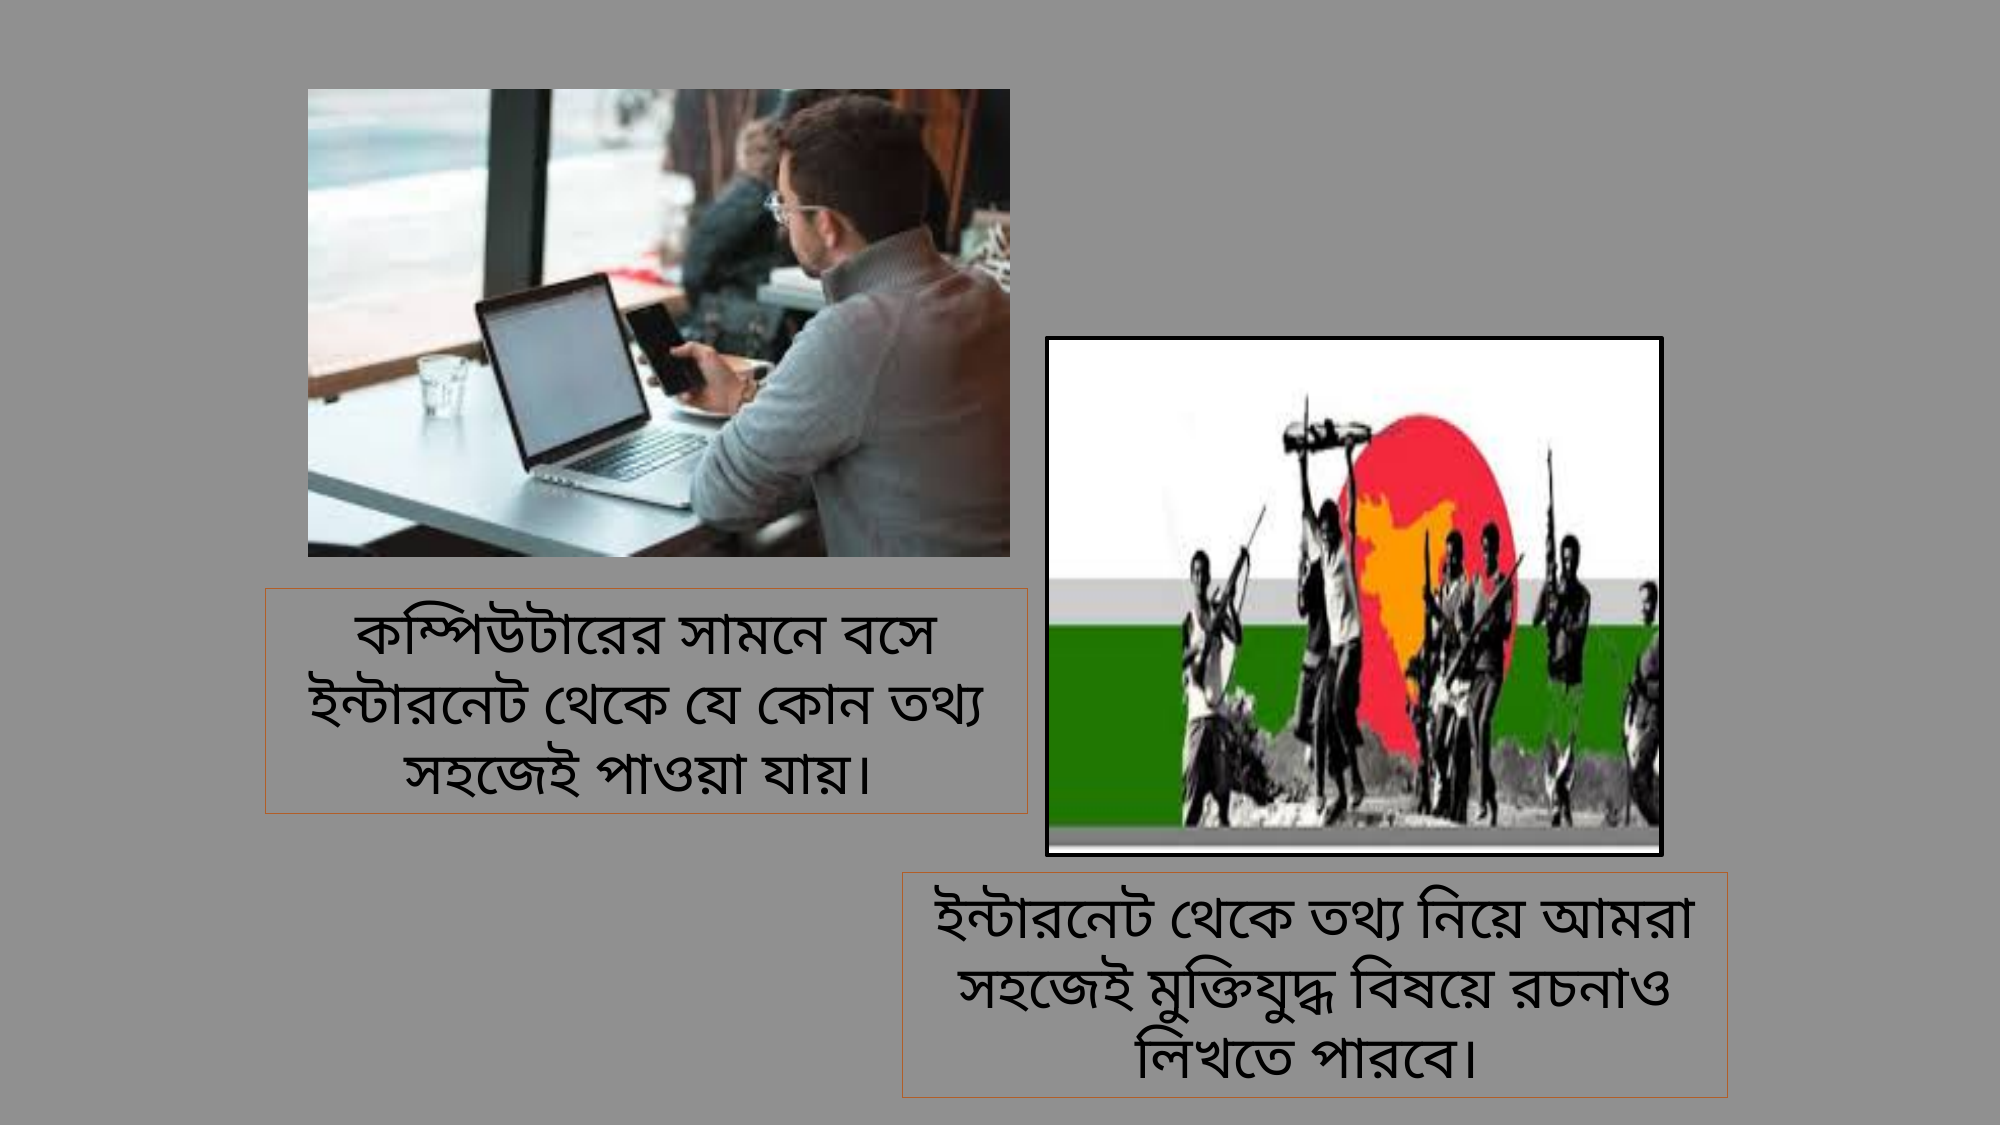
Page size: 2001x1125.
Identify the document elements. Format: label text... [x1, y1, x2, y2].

text_box ইন্টারনেট থেকে তথ্য নিয়ে আমরা সহজেই মুক্তিযুদ্ধ বিষয়ে রচনাও লিখতে পারবে। [902, 872, 1728, 1098]
text_box কম্পিউটারের সামনে বসে ইন্টারনেট থেকে যে কোন তথ্য সহজেই পাওয়া যায়। [265, 588, 1028, 814]
picture [1048, 339, 1660, 853]
picture [308, 89, 1010, 557]
